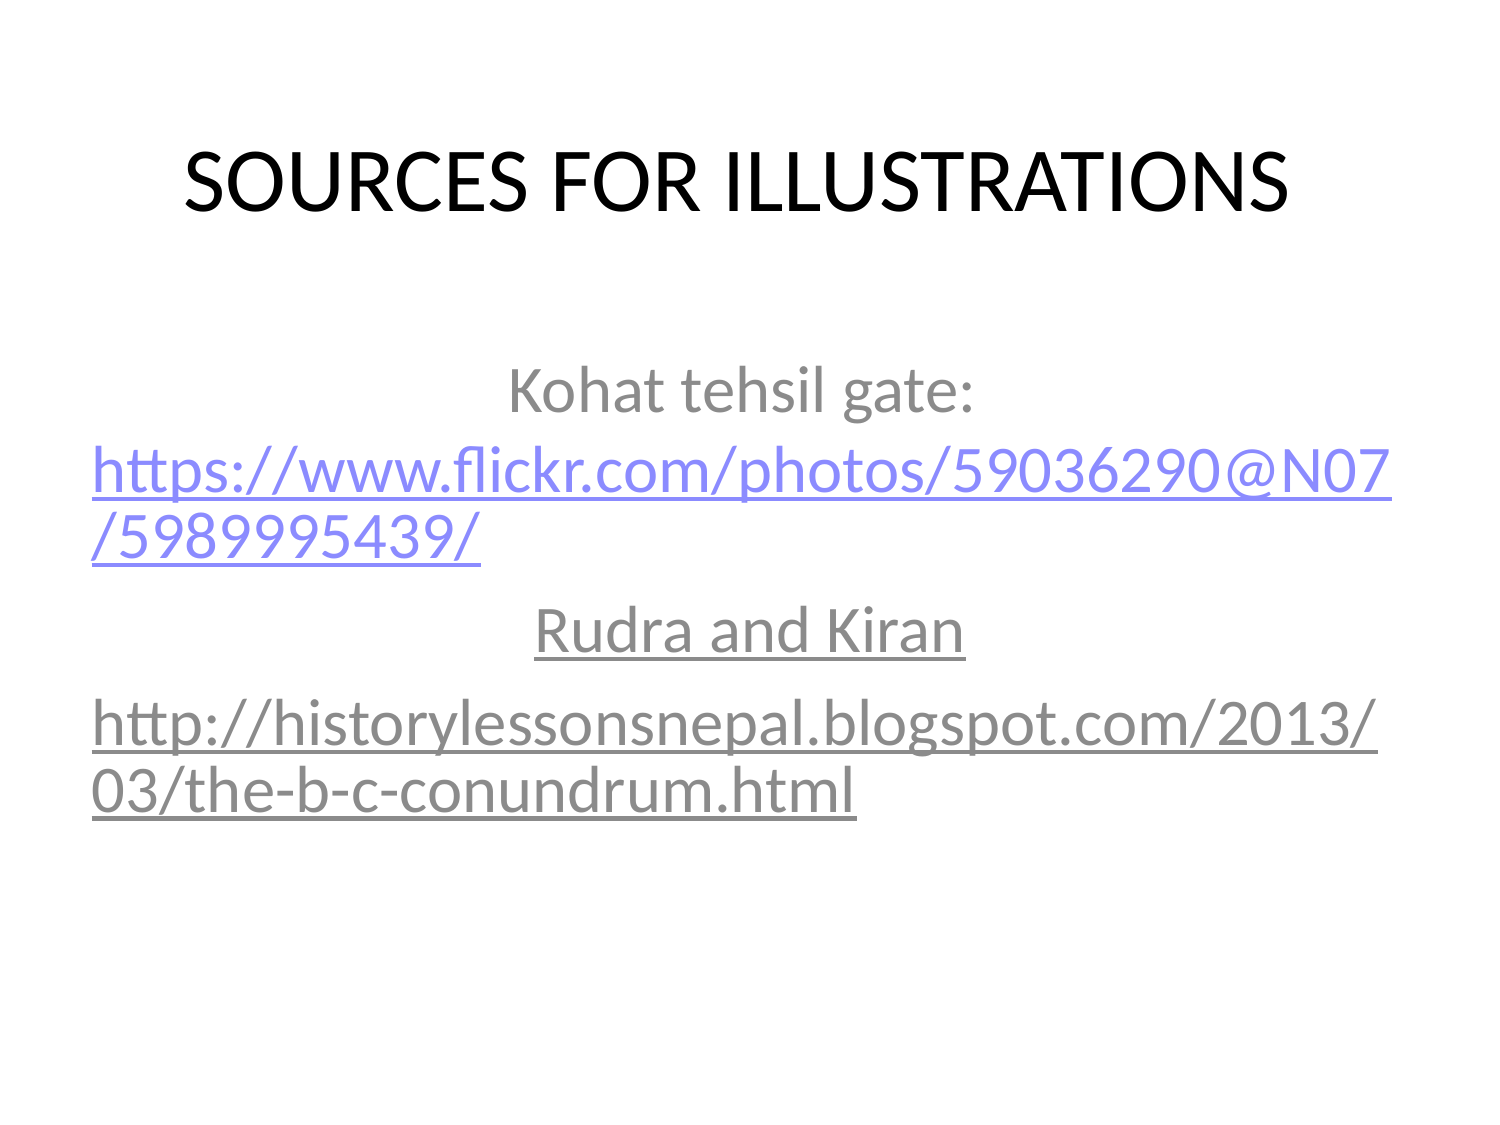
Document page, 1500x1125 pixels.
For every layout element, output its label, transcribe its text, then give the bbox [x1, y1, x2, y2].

title SOURCES FOR ILLUSTRATIONS [100, 54, 1376, 296]
subtitle Kohat tehsil gate: https://www.flickr.com/photos/59036290@N07/5989995439/ Rudra and Kiran http://historylessonsnepal.blogspot.com/2013/03/the-b-c-conundrum.html [76, 338, 1424, 1012]
